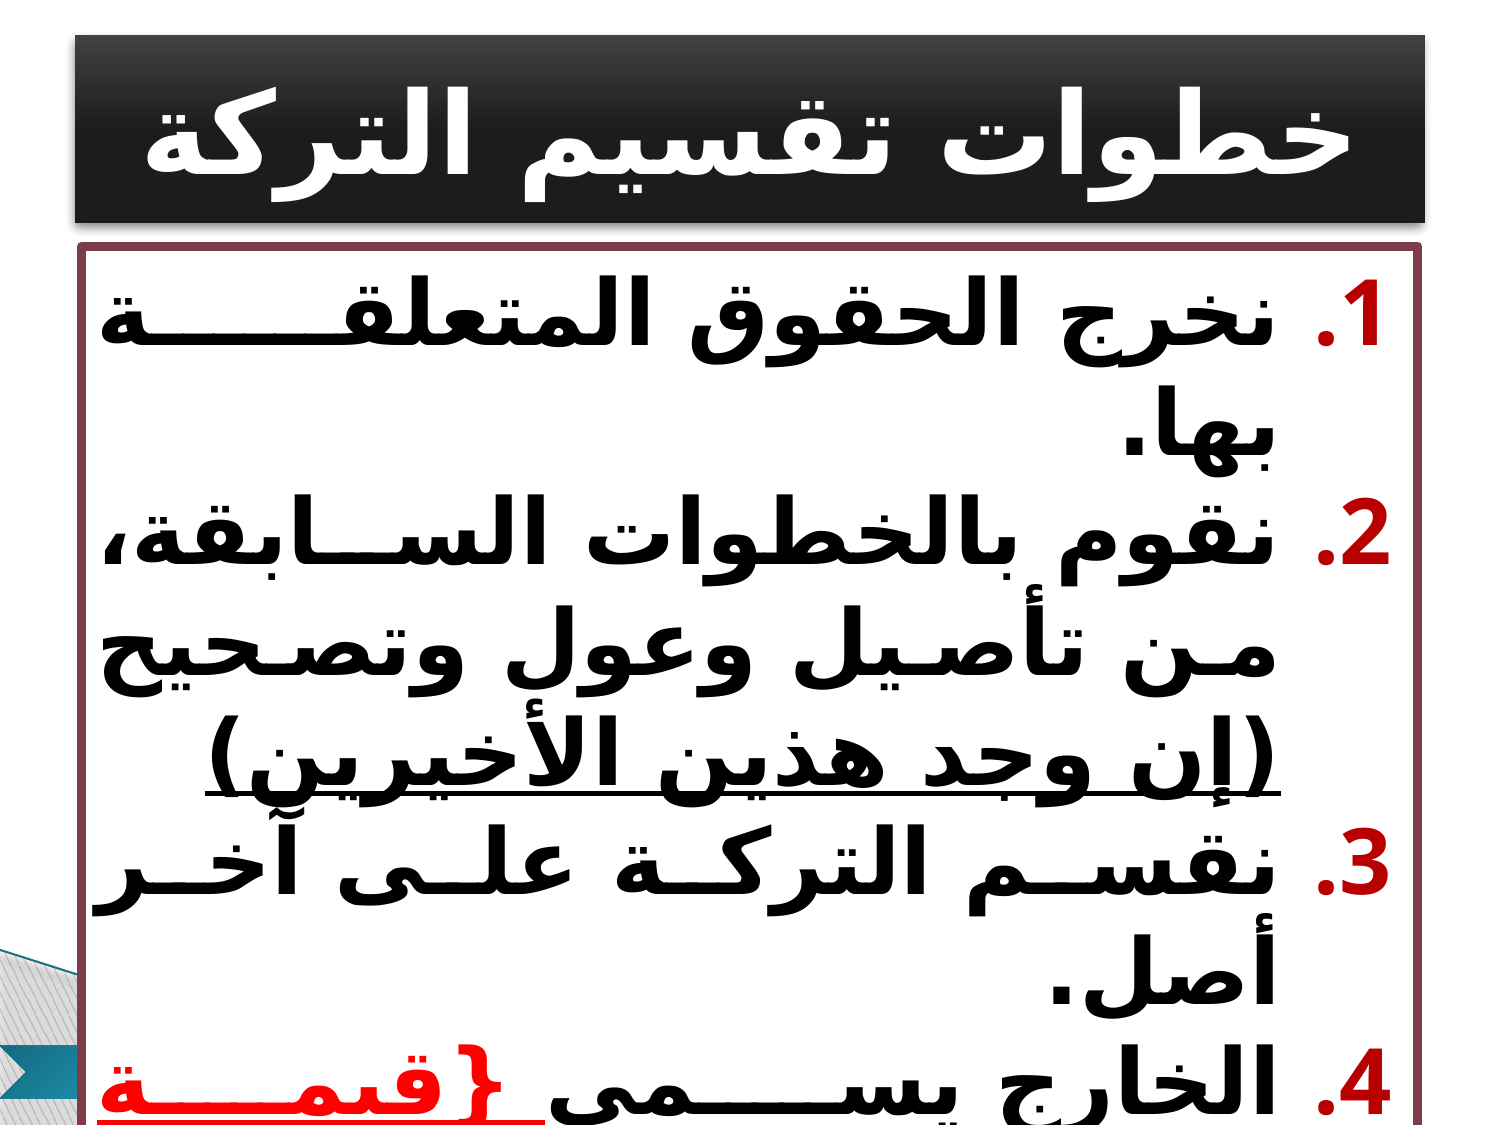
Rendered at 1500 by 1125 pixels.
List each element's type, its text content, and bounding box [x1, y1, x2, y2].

text_box نخرج الحقوق المتعلقة بها. نقوم بالخطوات السابقة، من تأصيل وعول وتصحيح (إن وجد هذين الأخيرين) نقسم التركة على آخر أصل. الخارج يسمى {قيمة السهم الواحد} فنضربه في عدد أسهم كل وارث. [77, 242, 1422, 1125]
title خطوات تقسيم التركة [75, 35, 1425, 223]
